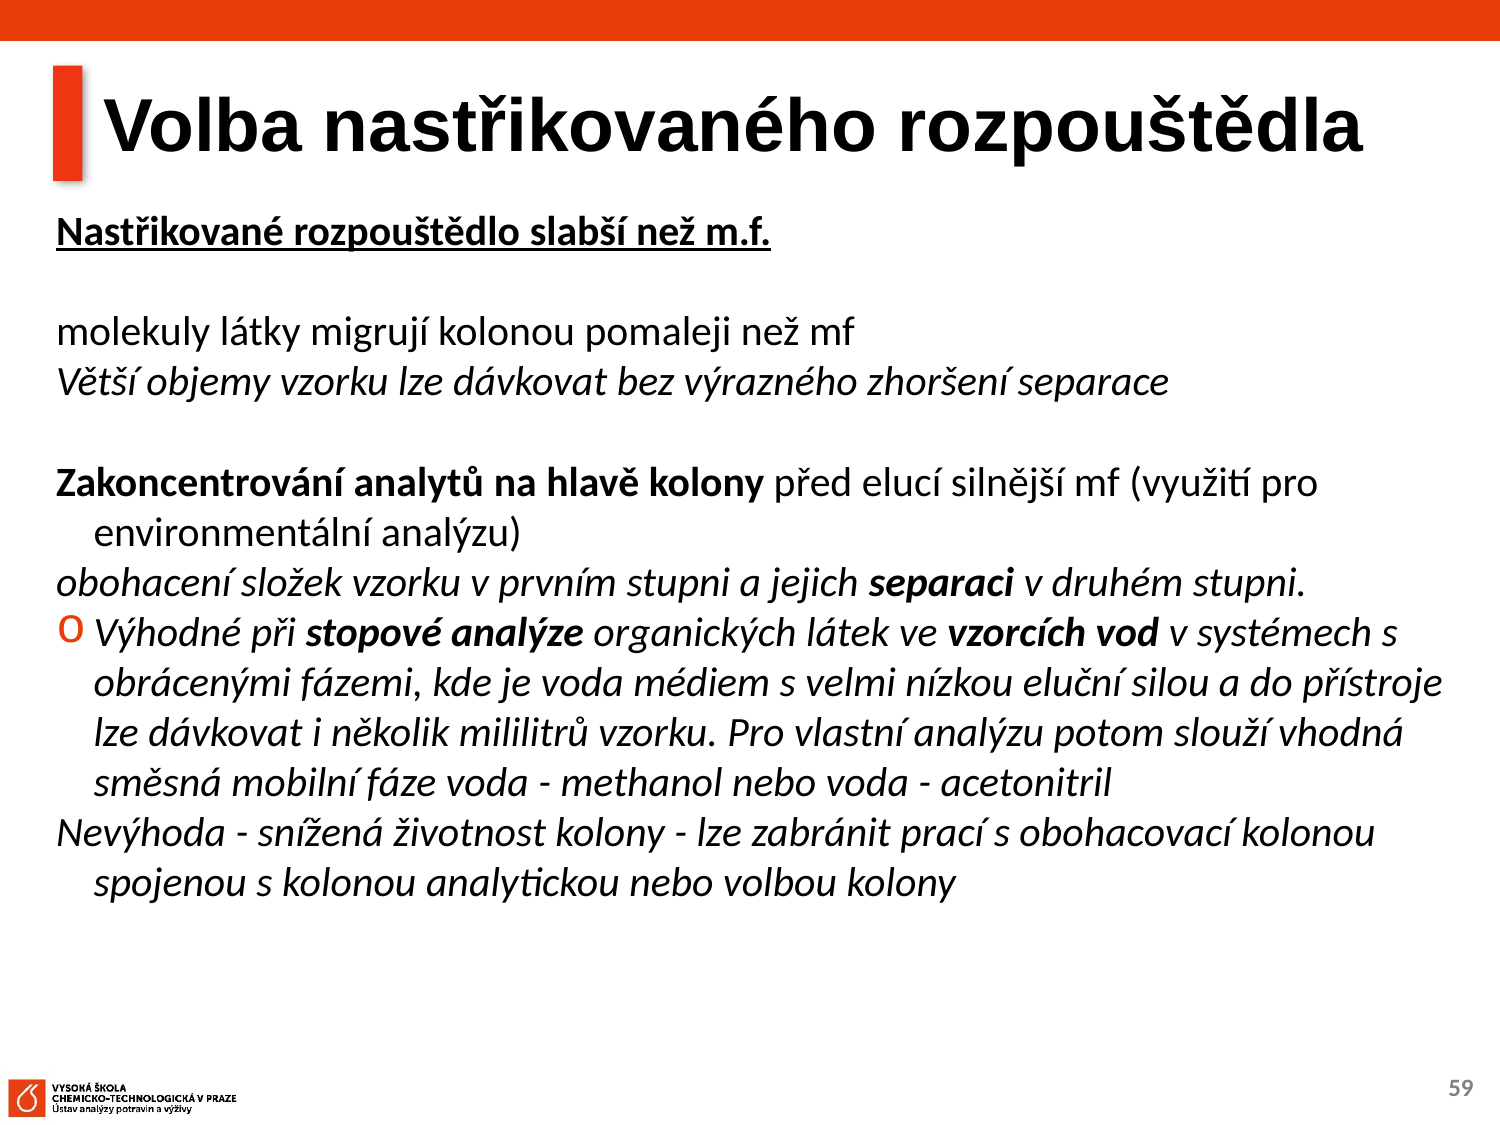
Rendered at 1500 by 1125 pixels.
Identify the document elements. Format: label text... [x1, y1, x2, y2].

picture [0, 1071, 244, 1125]
title Volba nastřikovaného rozpouštědla [88, 74, 1454, 181]
list Nastřikované rozpouštědlo slabší než m.f. molekuly látky migrují kolonou pomaleji než mf Větší objemy vzorku lze dávkovat bez výrazného zhoršení separace Zakoncentrování analytů na hlavě kolony před elucí silnější mf (využití pro environmentální analýzu) obohacení složek vzorku v prvním stupni a jejich separaci v druhém stupni. Výhodné při stopové analýze organických látek ve vzorcích vod v systémech s obrácenými fázemi, kde je voda médiem s velmi nízkou eluční silou a do přístroje lze dávkovat i několik mililitrů vzorku. Pro vlastní analýzu potom slouží vhodná směsná mobilní fáze voda - methanol nebo voda - acetonitril Nevýhoda - snížená životnost kolony - lze zabránit prací s obohacovací kolonou spojenou s kolonou analytickou nebo volbou kolony [41, 196, 1474, 1096]
